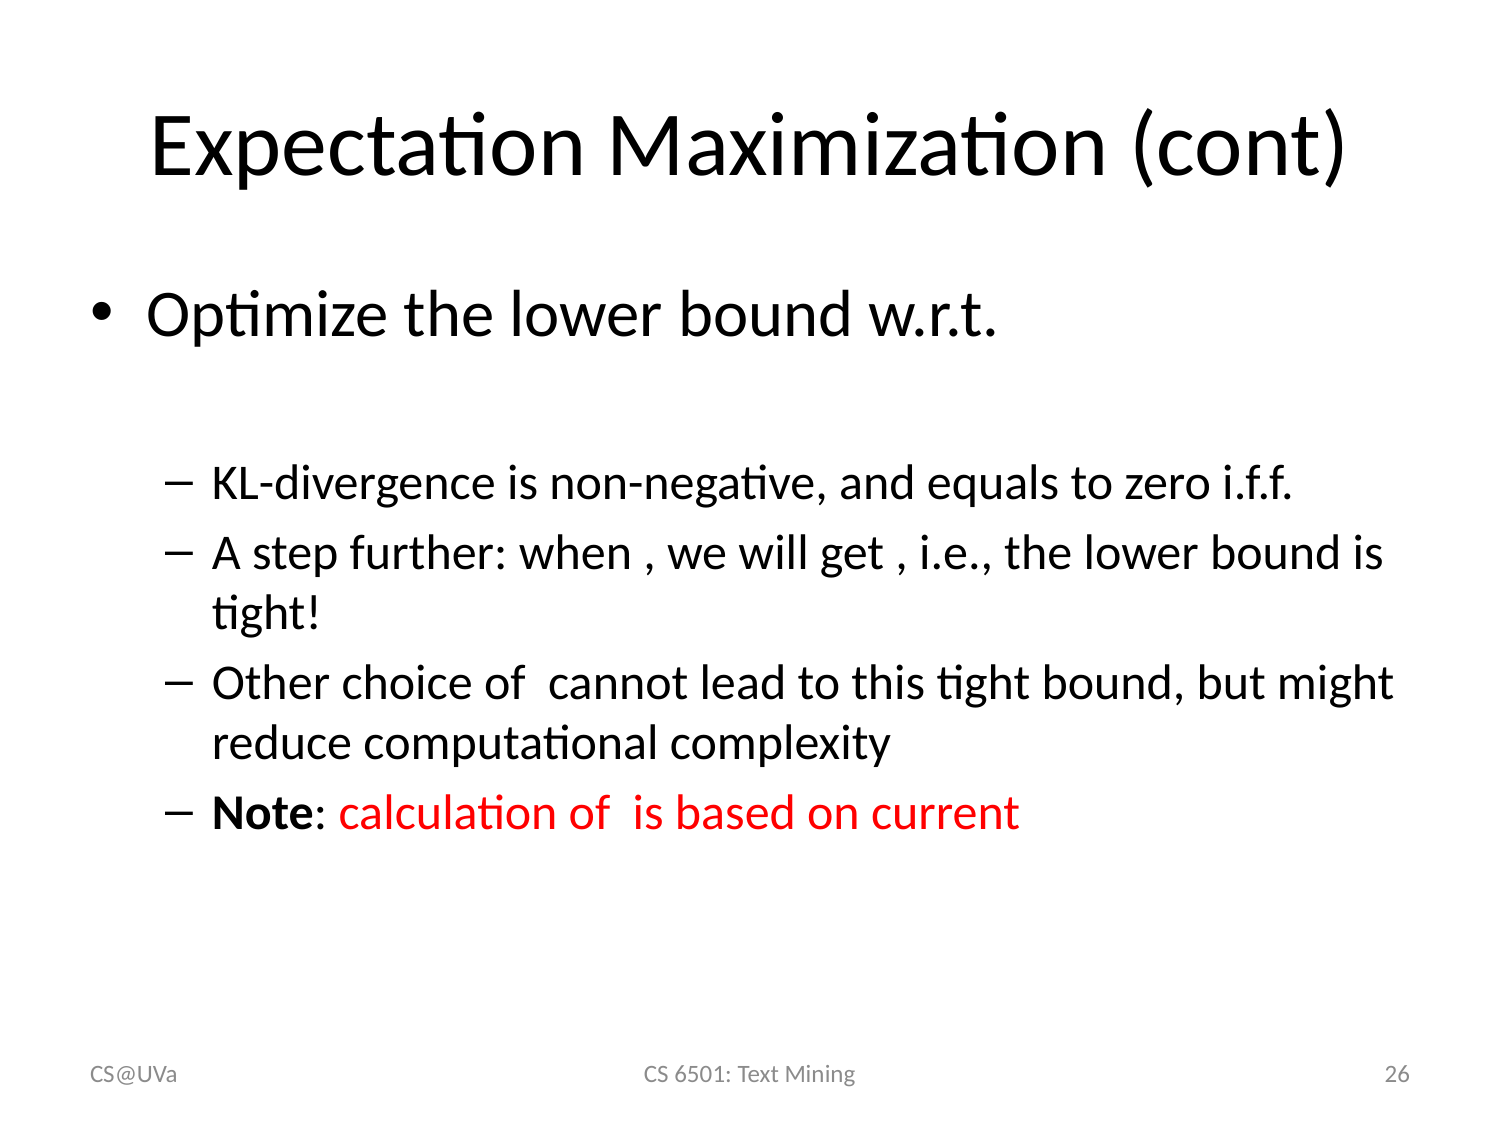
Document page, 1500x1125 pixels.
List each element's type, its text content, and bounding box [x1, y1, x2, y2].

slide_number CS@UVa [75, 1042, 425, 1103]
footer CS 6501: Text Mining [512, 1042, 988, 1103]
slide_number 26 [1074, 1042, 1425, 1103]
title Expectation Maximization (cont) [75, 45, 1425, 233]
